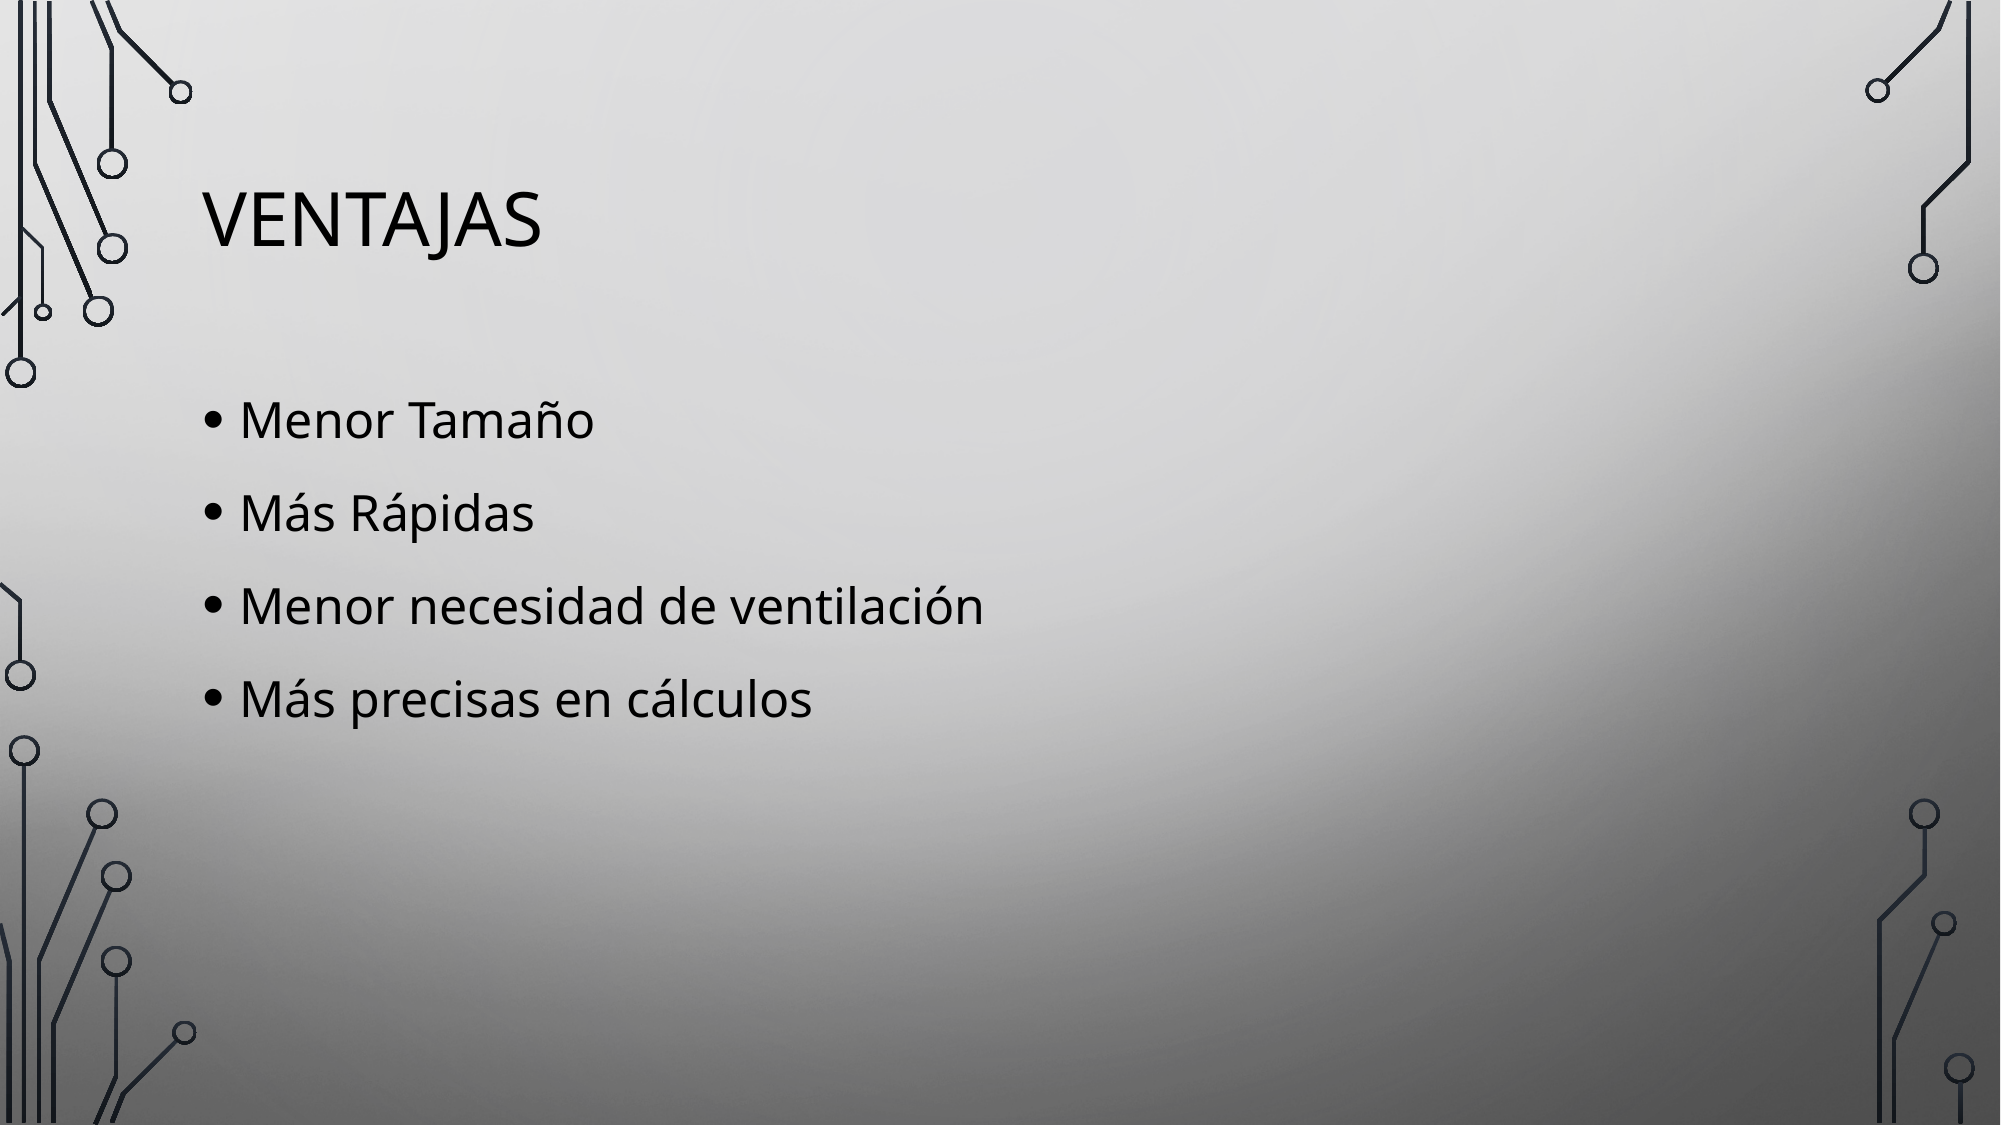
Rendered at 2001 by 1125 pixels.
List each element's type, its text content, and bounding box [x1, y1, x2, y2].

title Ventajas [187, 101, 1813, 344]
list Menor Tamaño Más Rápidas Menor necesidad de ventilación Más precisas en cálculos [187, 369, 1813, 950]
